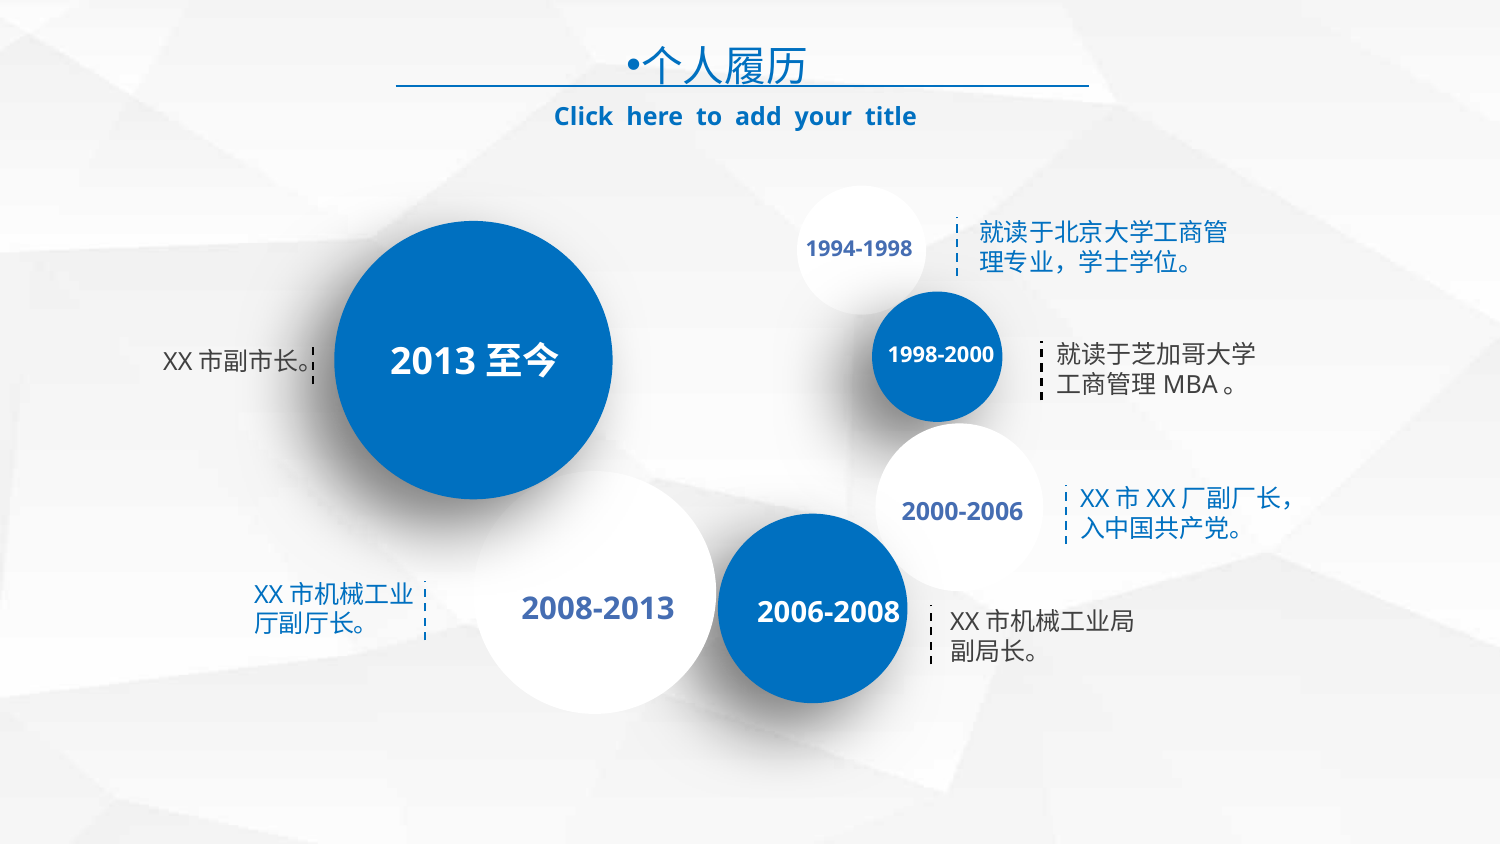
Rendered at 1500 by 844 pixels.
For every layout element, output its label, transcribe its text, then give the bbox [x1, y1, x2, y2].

text_box 2006-2008 [742, 586, 916, 636]
text_box [333, 218, 615, 502]
text_box XX市机械工业局 副局长。 [935, 597, 1151, 673]
text_box [874, 289, 1001, 333]
text_box XX市XX厂副厂长， 入中国共产党。 [1064, 475, 1322, 551]
text_box 个人履历 [611, 22, 1199, 98]
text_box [875, 423, 1044, 592]
text_box [872, 375, 1002, 421]
text_box Click here to add your title [526, 93, 1114, 138]
text_box 就读于北京大学工商管 理专业，学士学位。 [964, 208, 1245, 284]
picture [0, 0, 1500, 844]
text_box [721, 511, 906, 706]
text_box XX市副市长。 [148, 338, 339, 384]
text_box 就读于芝加哥大学 工商管理MBA。 [1041, 331, 1273, 407]
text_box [796, 185, 927, 315]
text_box 2013至今 [375, 329, 576, 390]
text_box 1998-2000 [872, 333, 1010, 375]
text_box XX市机械工业 厅副厅长。 [239, 570, 430, 646]
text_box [473, 470, 717, 715]
